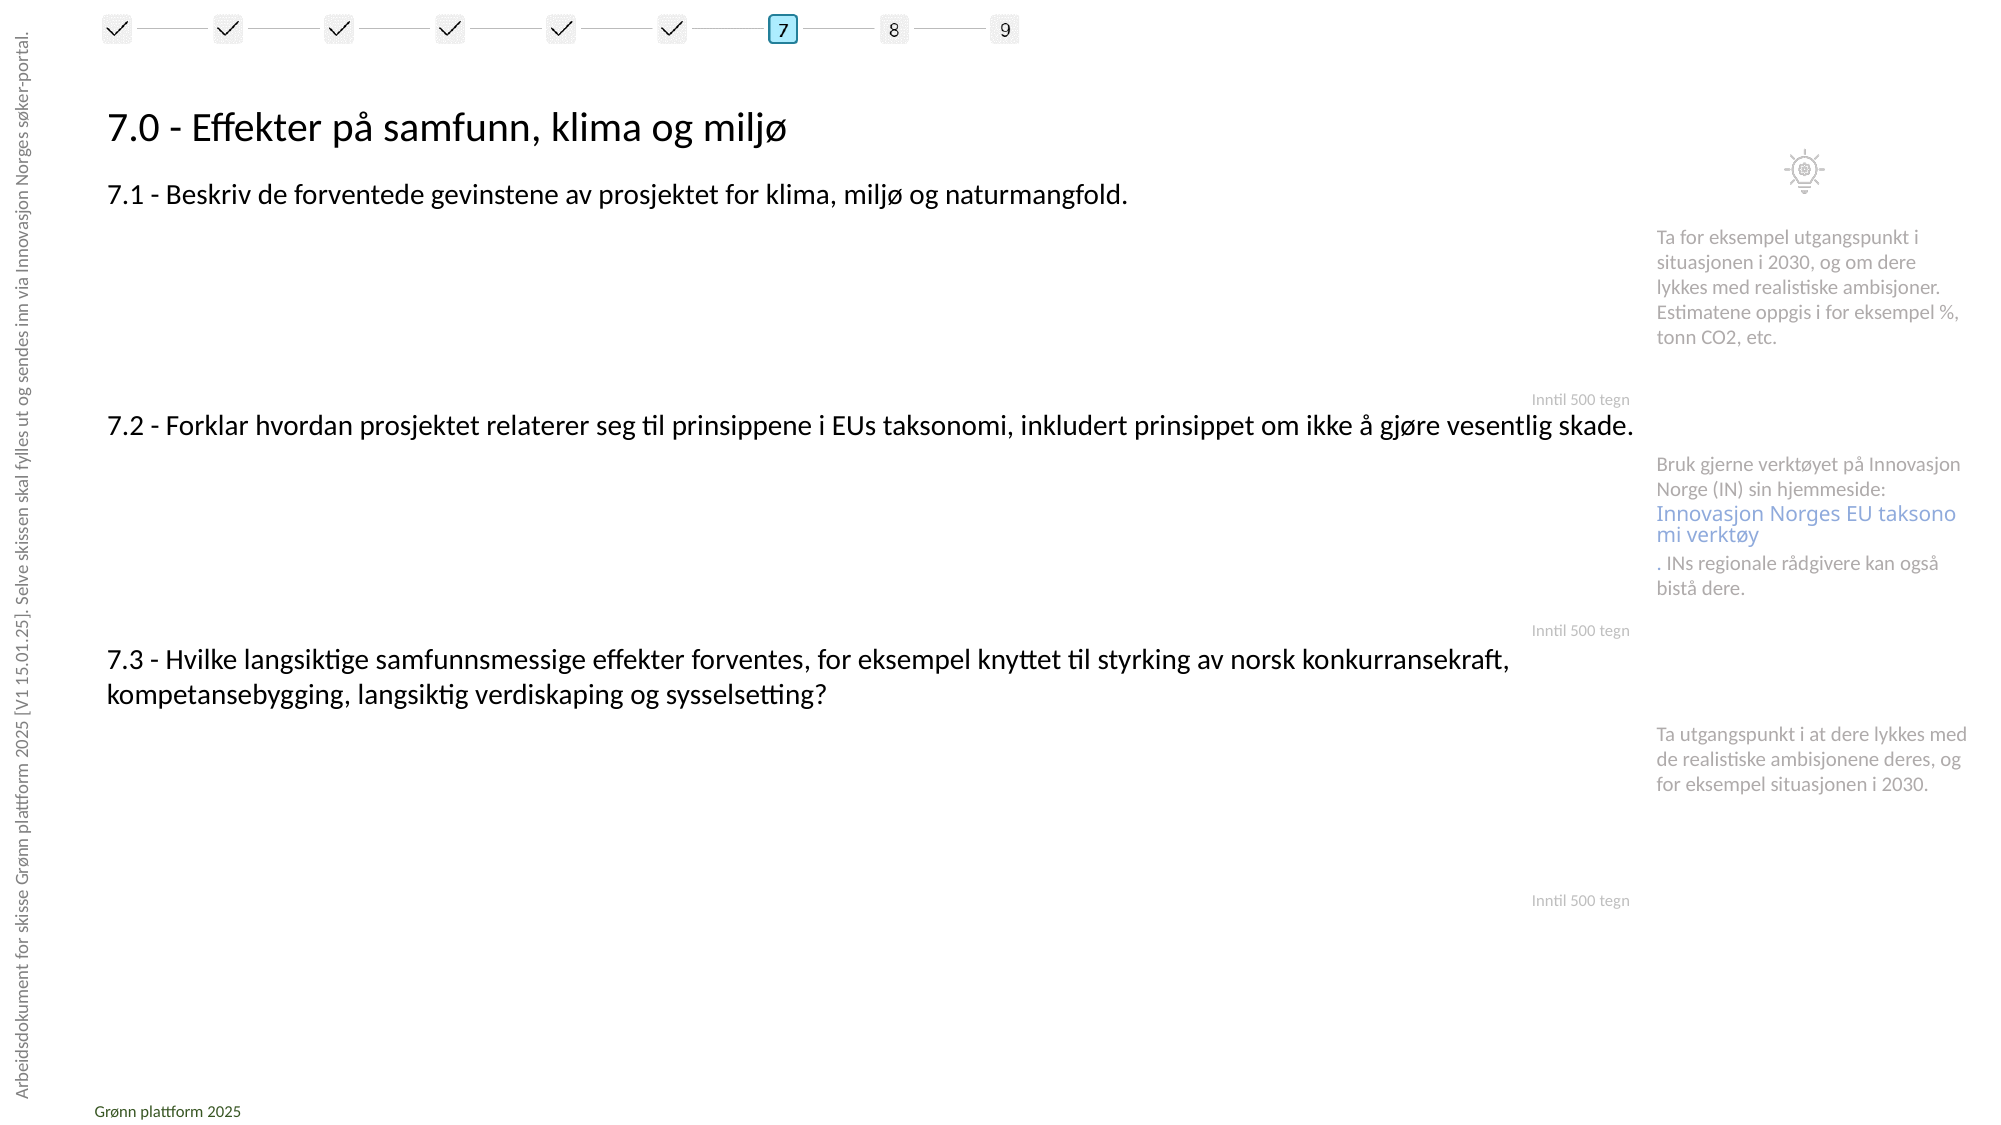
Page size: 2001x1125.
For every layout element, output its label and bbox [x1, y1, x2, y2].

picture [1781, 147, 1829, 196]
picture [92, 6, 1020, 47]
